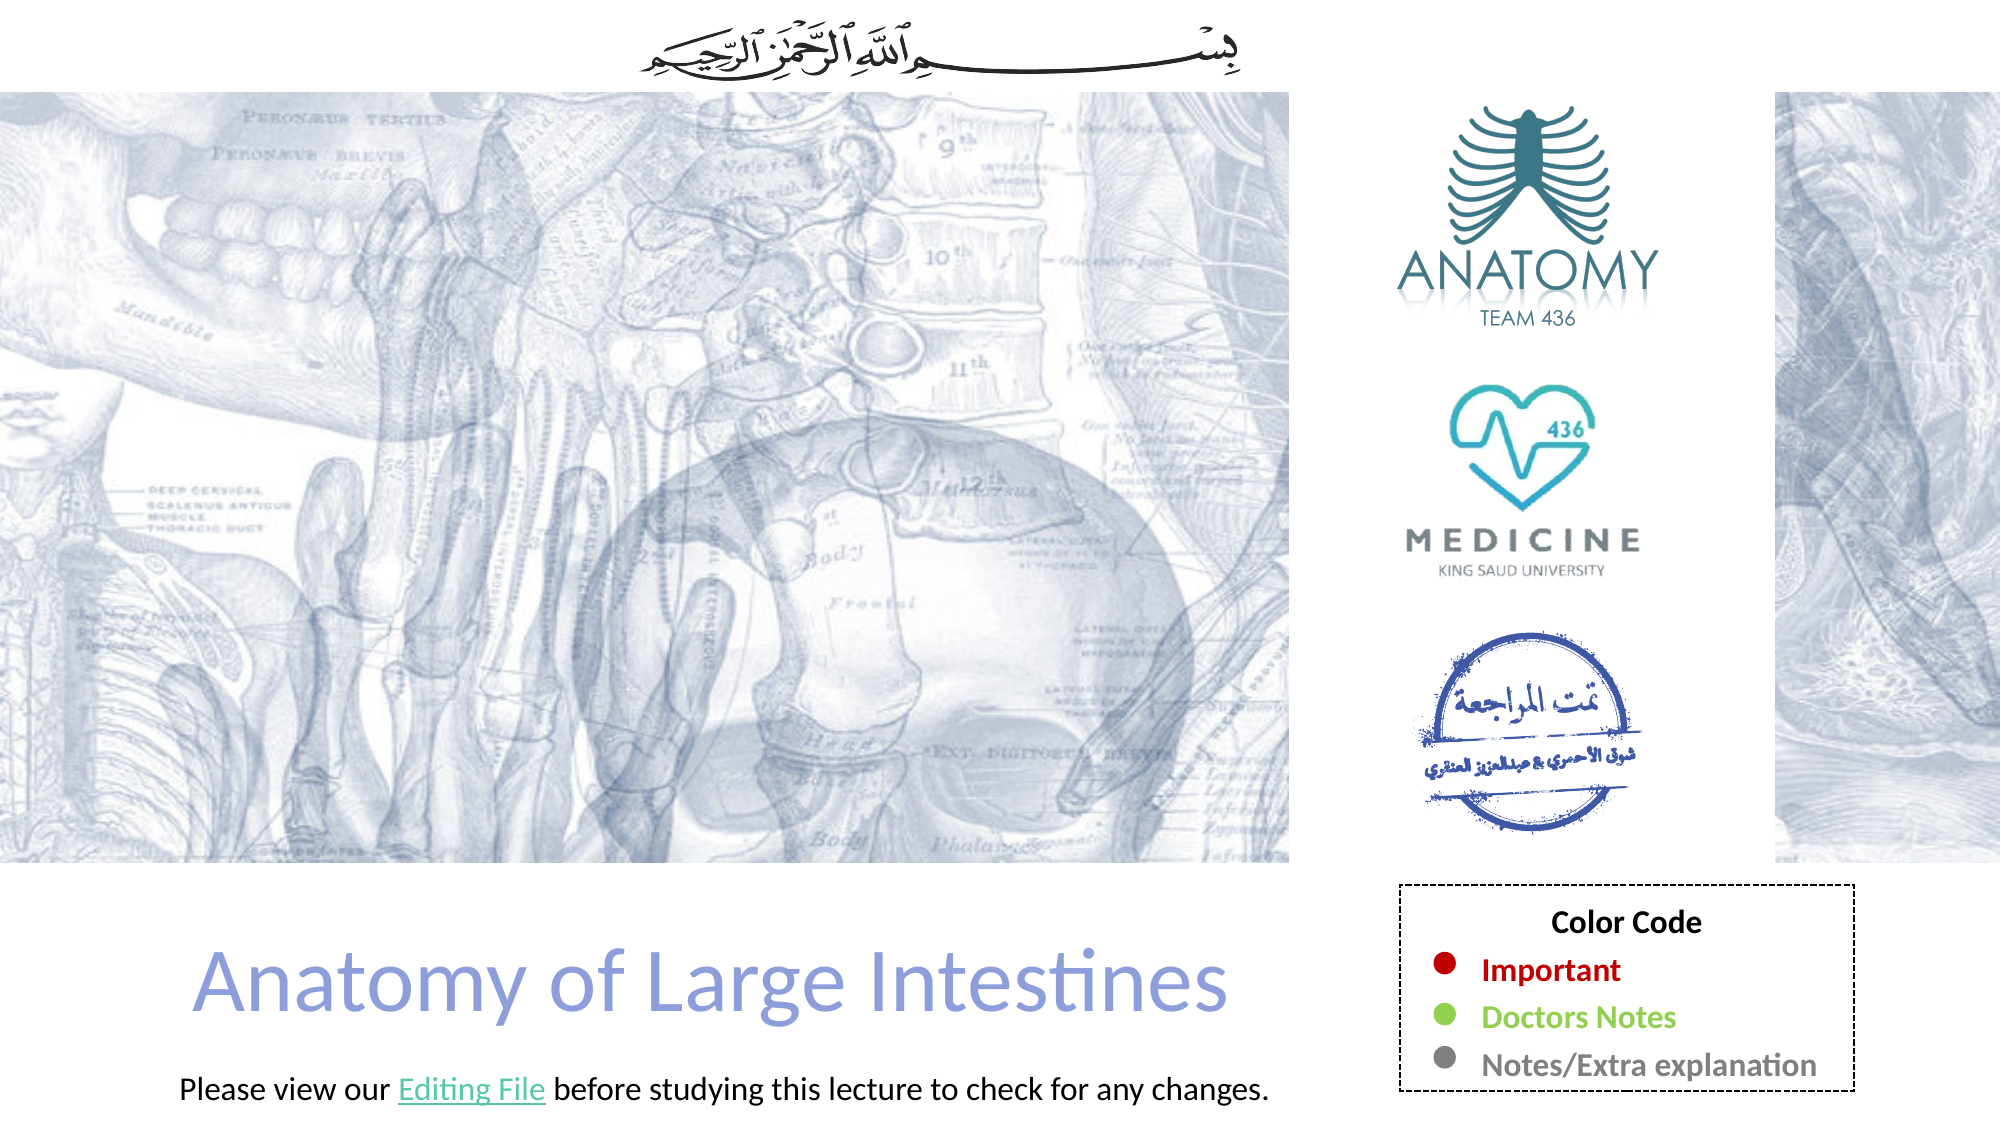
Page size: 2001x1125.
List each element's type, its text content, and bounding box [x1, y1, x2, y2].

picture [1407, 620, 1664, 848]
text_box Anatomy of Large Intestines [74, 906, 1348, 1057]
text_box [1400, 884, 1855, 1094]
text_box Please view our Editing File before studying this lecture to check for any changes. [164, 1059, 1286, 1115]
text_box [0, 20, 2000, 876]
